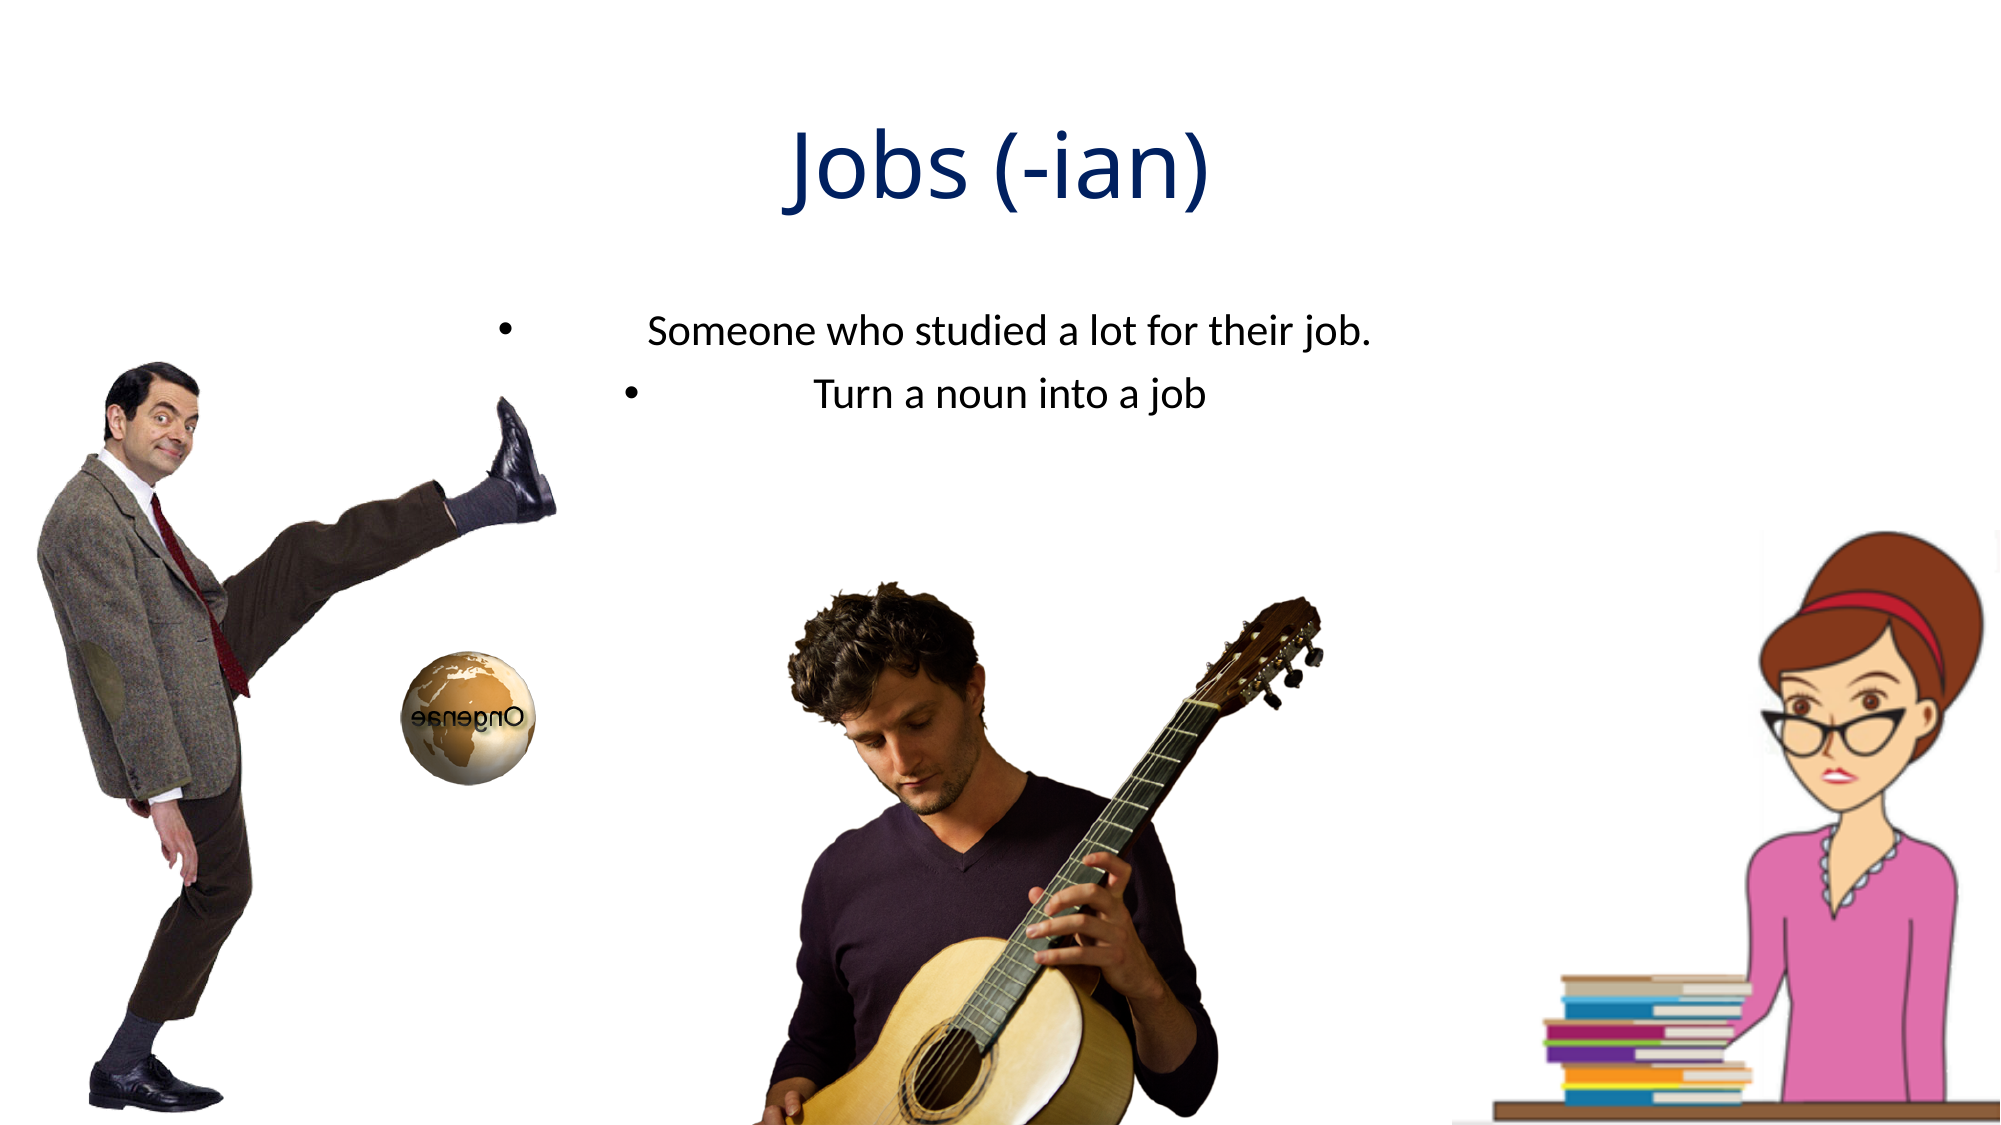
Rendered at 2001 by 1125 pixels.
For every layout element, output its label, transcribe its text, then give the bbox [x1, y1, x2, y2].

picture [751, 581, 1324, 1125]
picture [0, 231, 622, 1125]
title Jobs (-ian) [137, 59, 1863, 278]
picture [1452, 530, 2000, 1125]
list Someone who studied a lot for their job. Turn a noun into a job [622, 299, 1863, 427]
